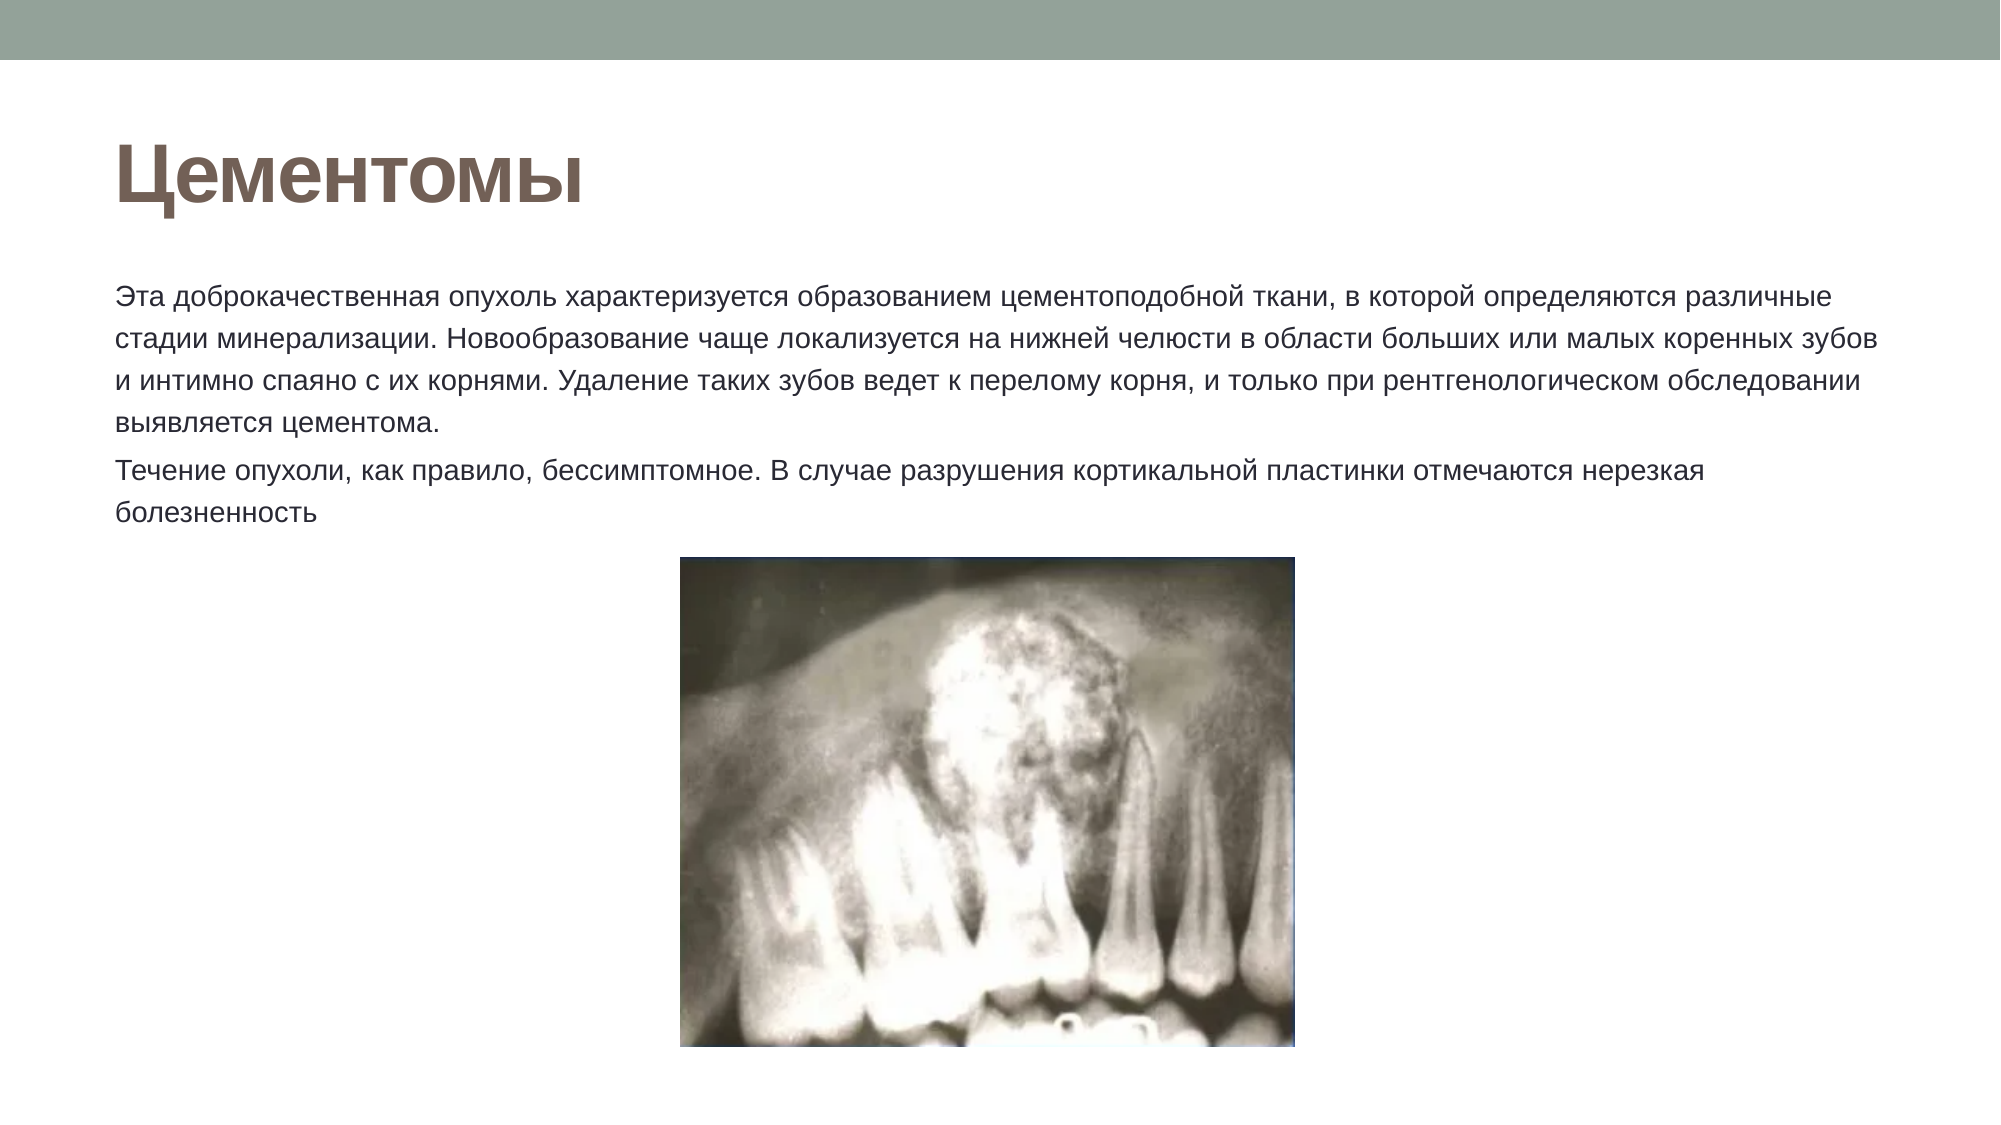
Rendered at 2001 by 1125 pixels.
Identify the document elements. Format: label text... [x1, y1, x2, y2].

picture [680, 557, 1295, 1048]
list Эта доброкачественная опухоль характеризуется образованием цементоподобной ткани, в которой определяются различные стадии минерализации. Новообразование чаще локализуется на нижней челюсти в области больших или малых коренных зубов и интимно спаяно с их корнями. Удаление таких зубов ведет к перелому корня, и только при рентгенологическом обследовании выявляется цементома. Течение опухоли, как правило, бессимптомное. В случае разрушения кортикальной пластинки отмечаются нерезкая болезненность [99, 262, 1900, 1063]
title Цементомы [99, 87, 1900, 250]
